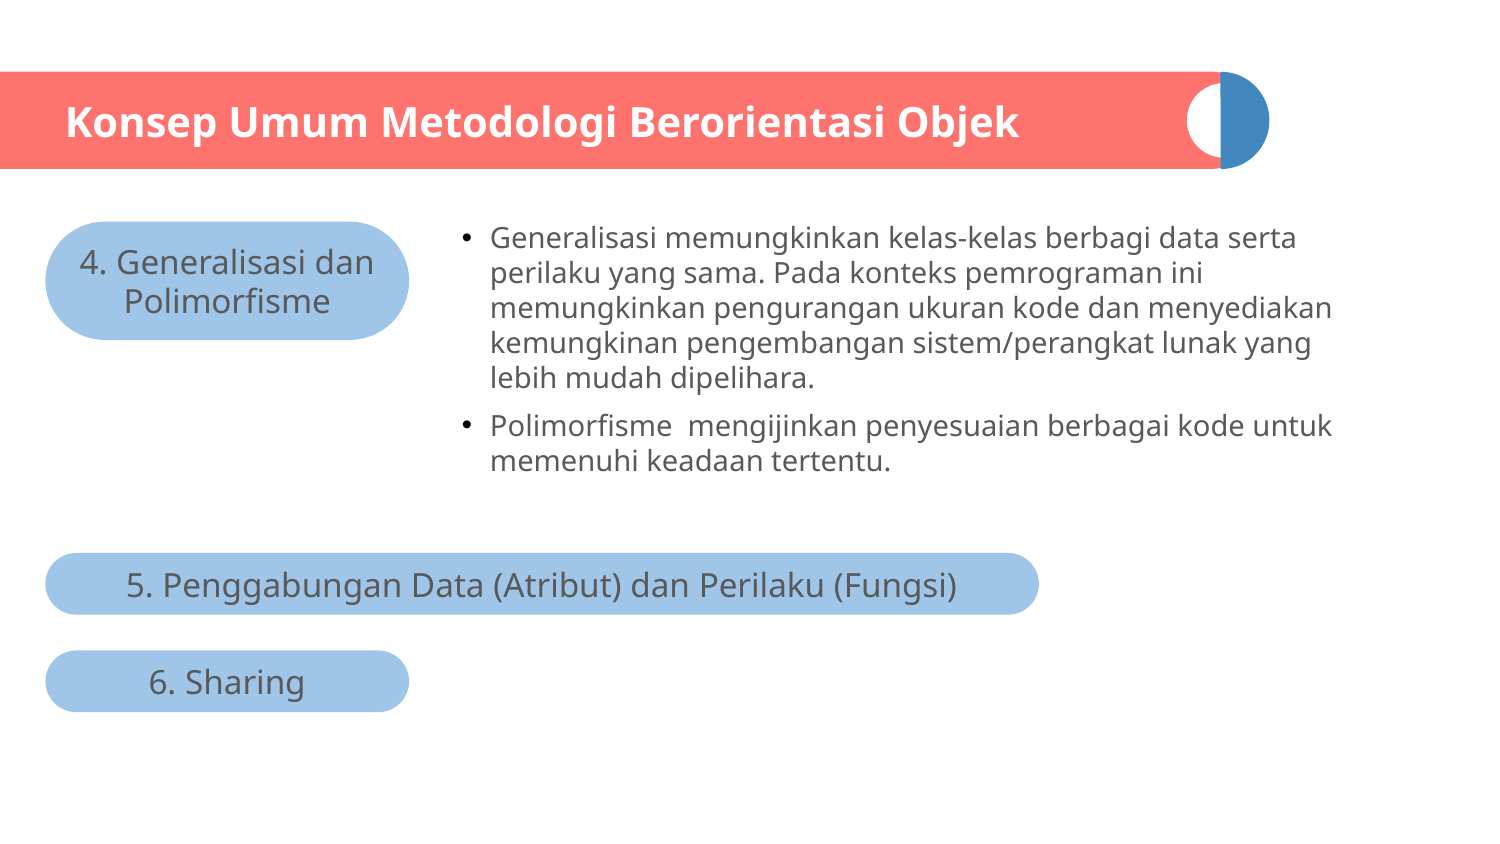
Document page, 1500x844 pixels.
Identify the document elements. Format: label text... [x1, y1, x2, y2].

text_box 4. Generalisasi dan Polimorfisme [45, 221, 410, 340]
text_box 5. Penggabungan Data (Atribut) dan Perilaku (Fungsi) [45, 552, 1039, 615]
title Konsep Umum Metodologi Berorientasi Objek [49, 89, 1163, 152]
text_box Generalisasi memungkinkan kelas-kelas berbagi data serta perilaku yang sama. Pada konteks pemrograman ini memungkinkan pengurangan ukuran kode dan menyediakan kemungkinan pengembangan sistem/perangkat lunak yang lebih mudah dipelihara. Polimorfisme mengijinkan penyesuaian berbagai kode untuk memenuhi keadaan tertentu. [446, 204, 1354, 256]
text_box 6. Sharing [45, 650, 410, 713]
